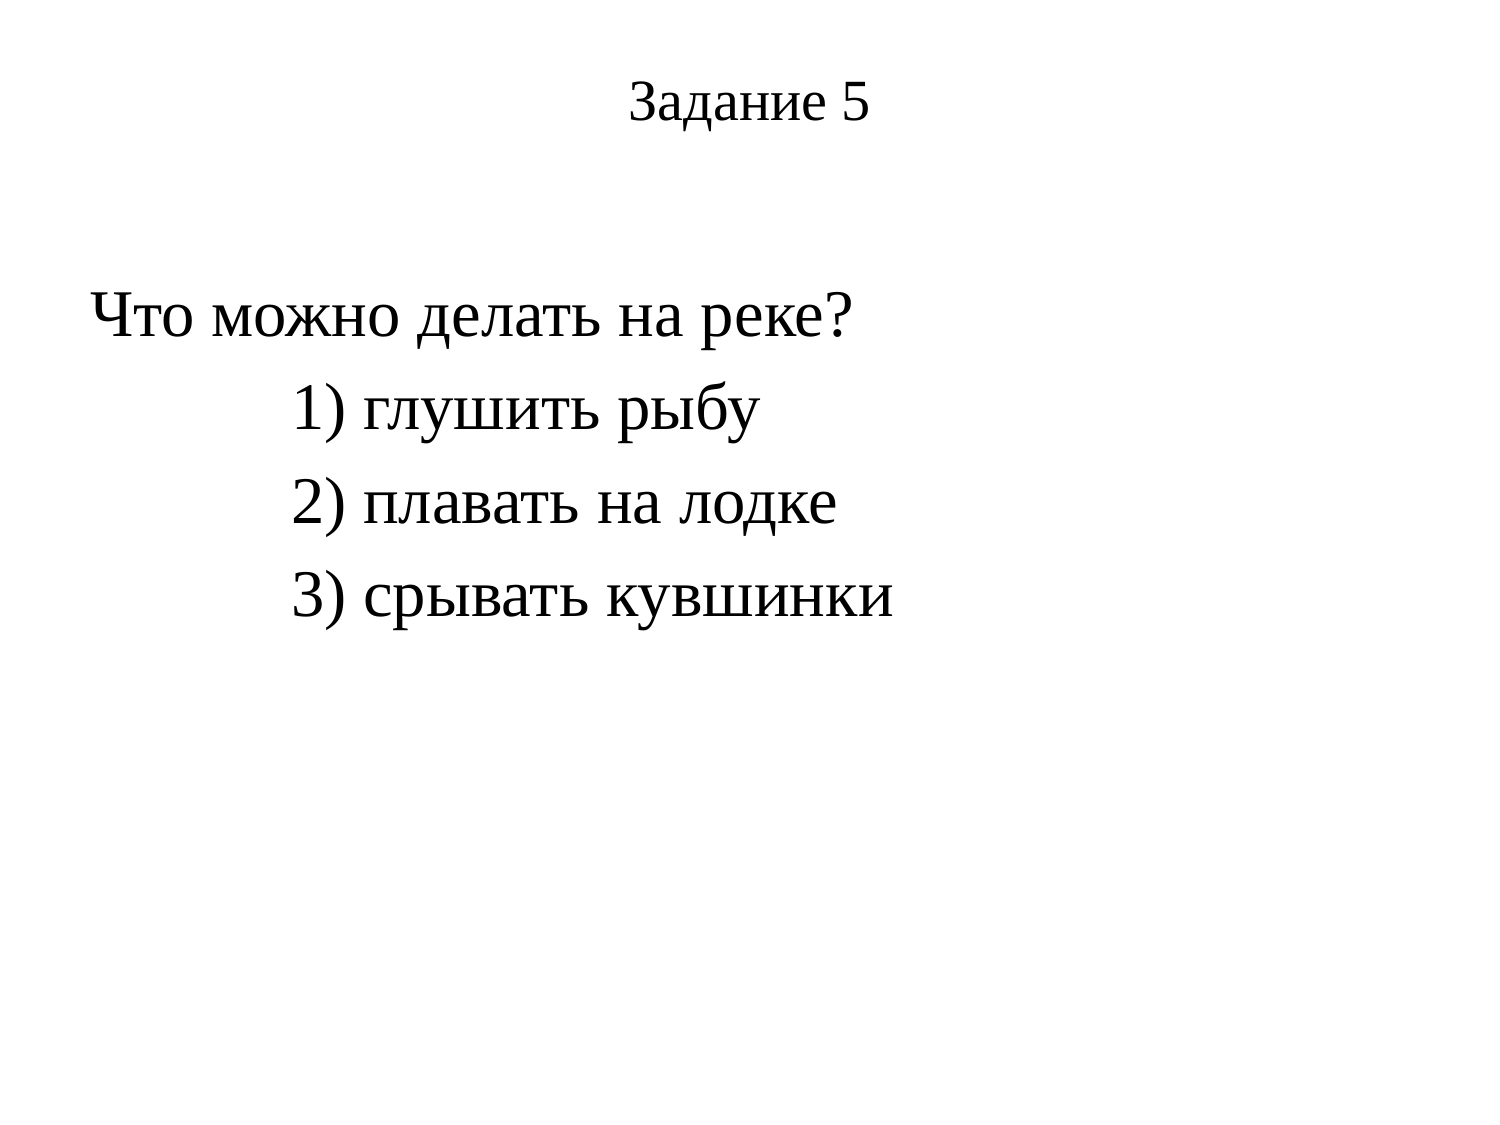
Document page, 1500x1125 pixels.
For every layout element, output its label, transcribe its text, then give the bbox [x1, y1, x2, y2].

title Задание 5 [75, 45, 1425, 149]
list Что можно делать на реке? 1) глушить рыбу 2) плавать на лодке 3) срывать кувшинки [75, 262, 1425, 1005]
